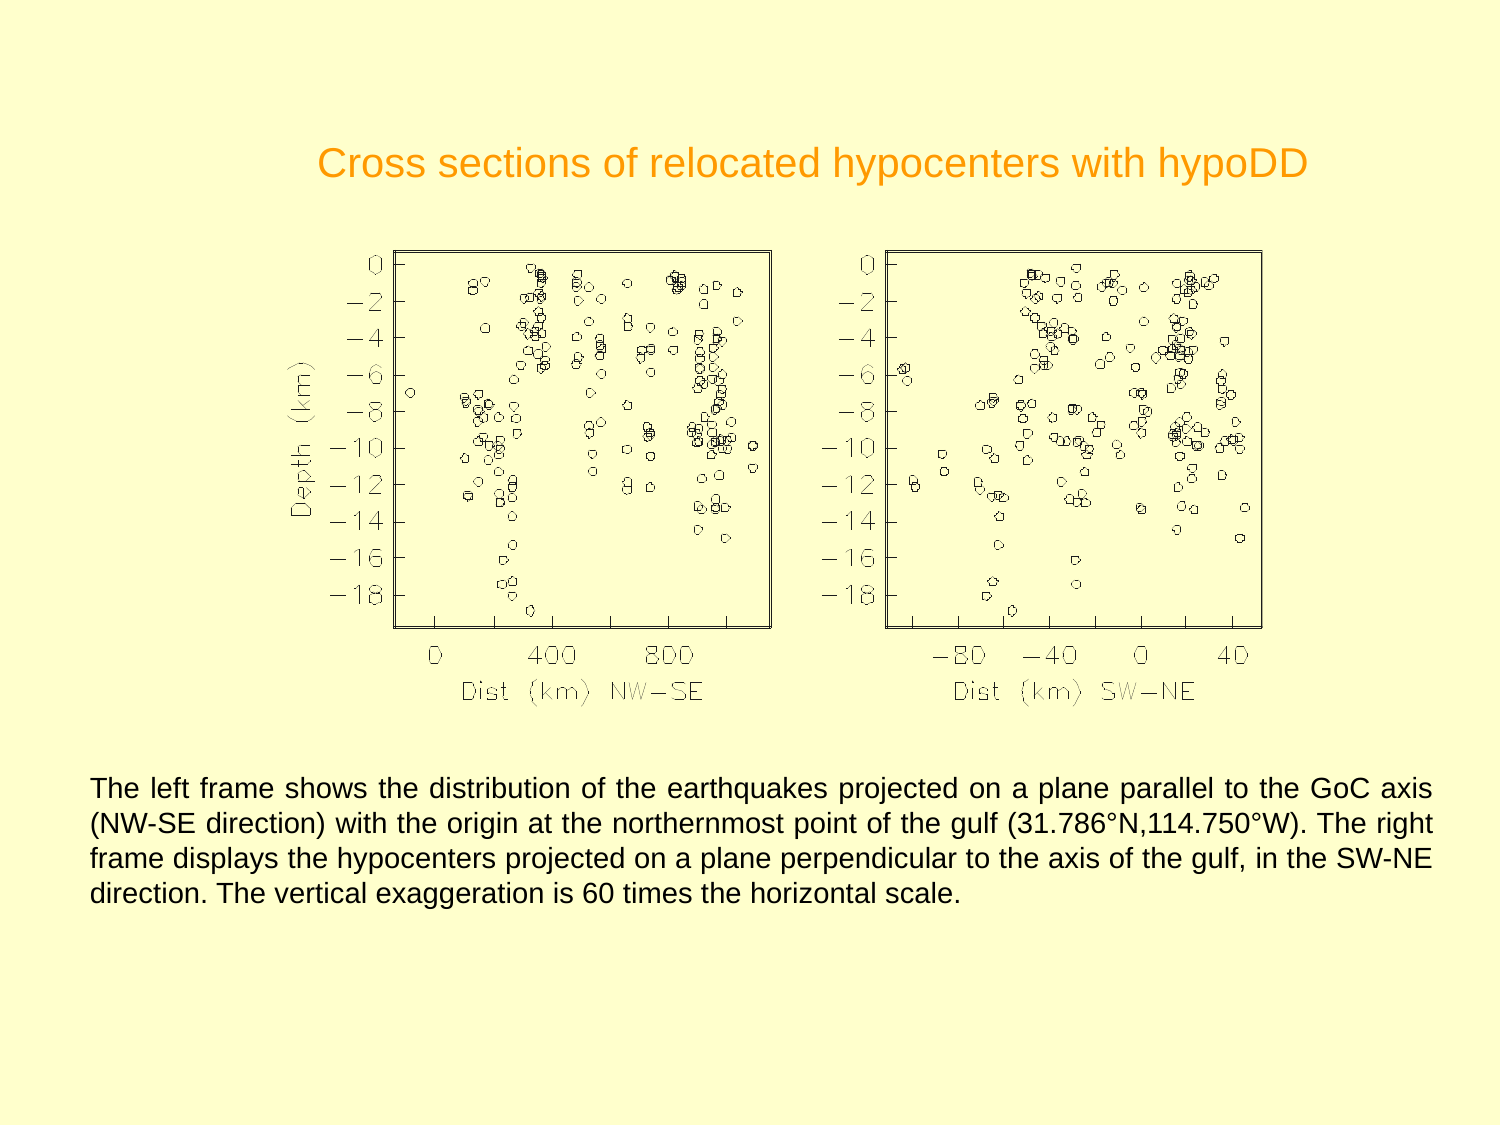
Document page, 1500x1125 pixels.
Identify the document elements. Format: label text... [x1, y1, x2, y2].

text_box Cross sections of relocated hypocenters with hypoDD [302, 128, 1325, 193]
text_box The left frame shows the distribution of the earthquakes projected on a plane parallel to the GoC axis (NW-SE direction) with the origin at the northernmost point of the gulf (31.786°N,114.750°W). The right frame displays the hypocenters projected on a plane perpendicular to the axis of the gulf, in the SW-NE direction. The vertical exaggeration is 60 times the horizontal scale. [75, 762, 1450, 952]
picture [287, 249, 1263, 707]
